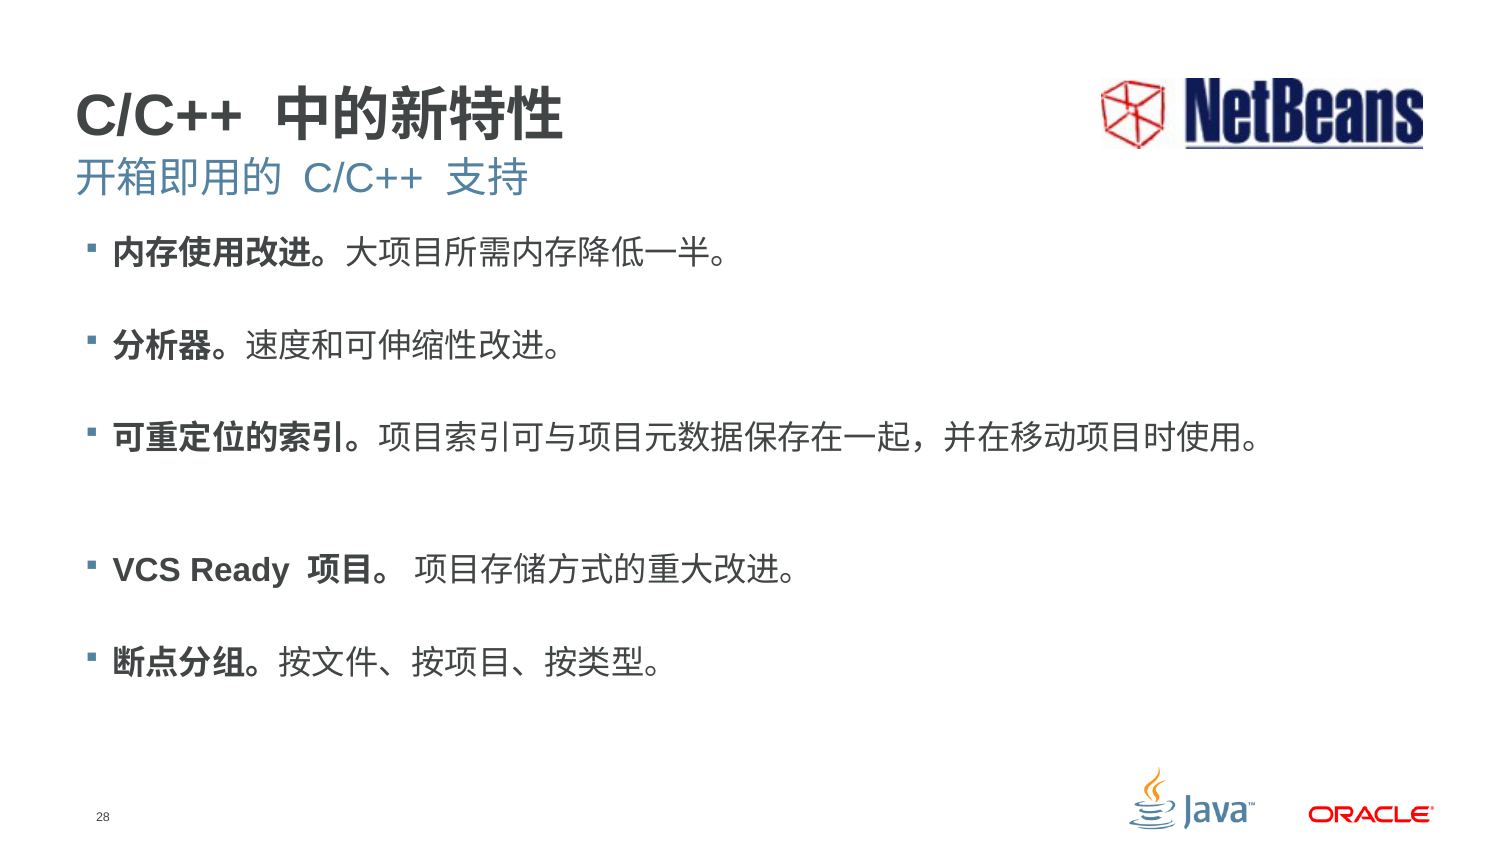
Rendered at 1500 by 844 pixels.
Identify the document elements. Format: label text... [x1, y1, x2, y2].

picture [1109, 762, 1266, 834]
list 内存使用改进。大项目所需内存降低一半。 分析器。速度和可伸缩性改进。 可重定位的索引。项目索引可与项目元数据保存在一起，并在移动项目时使用。 VCS Ready 项目。 项目存储方式的重大改进。 断点分组。按文件、按项目、按类型。 [75, 231, 1425, 734]
title C/C++ 中的新特性 [75, 78, 1425, 149]
list 开箱即用的 C/C++ 支持 [75, 150, 1425, 201]
picture [1293, 790, 1445, 838]
